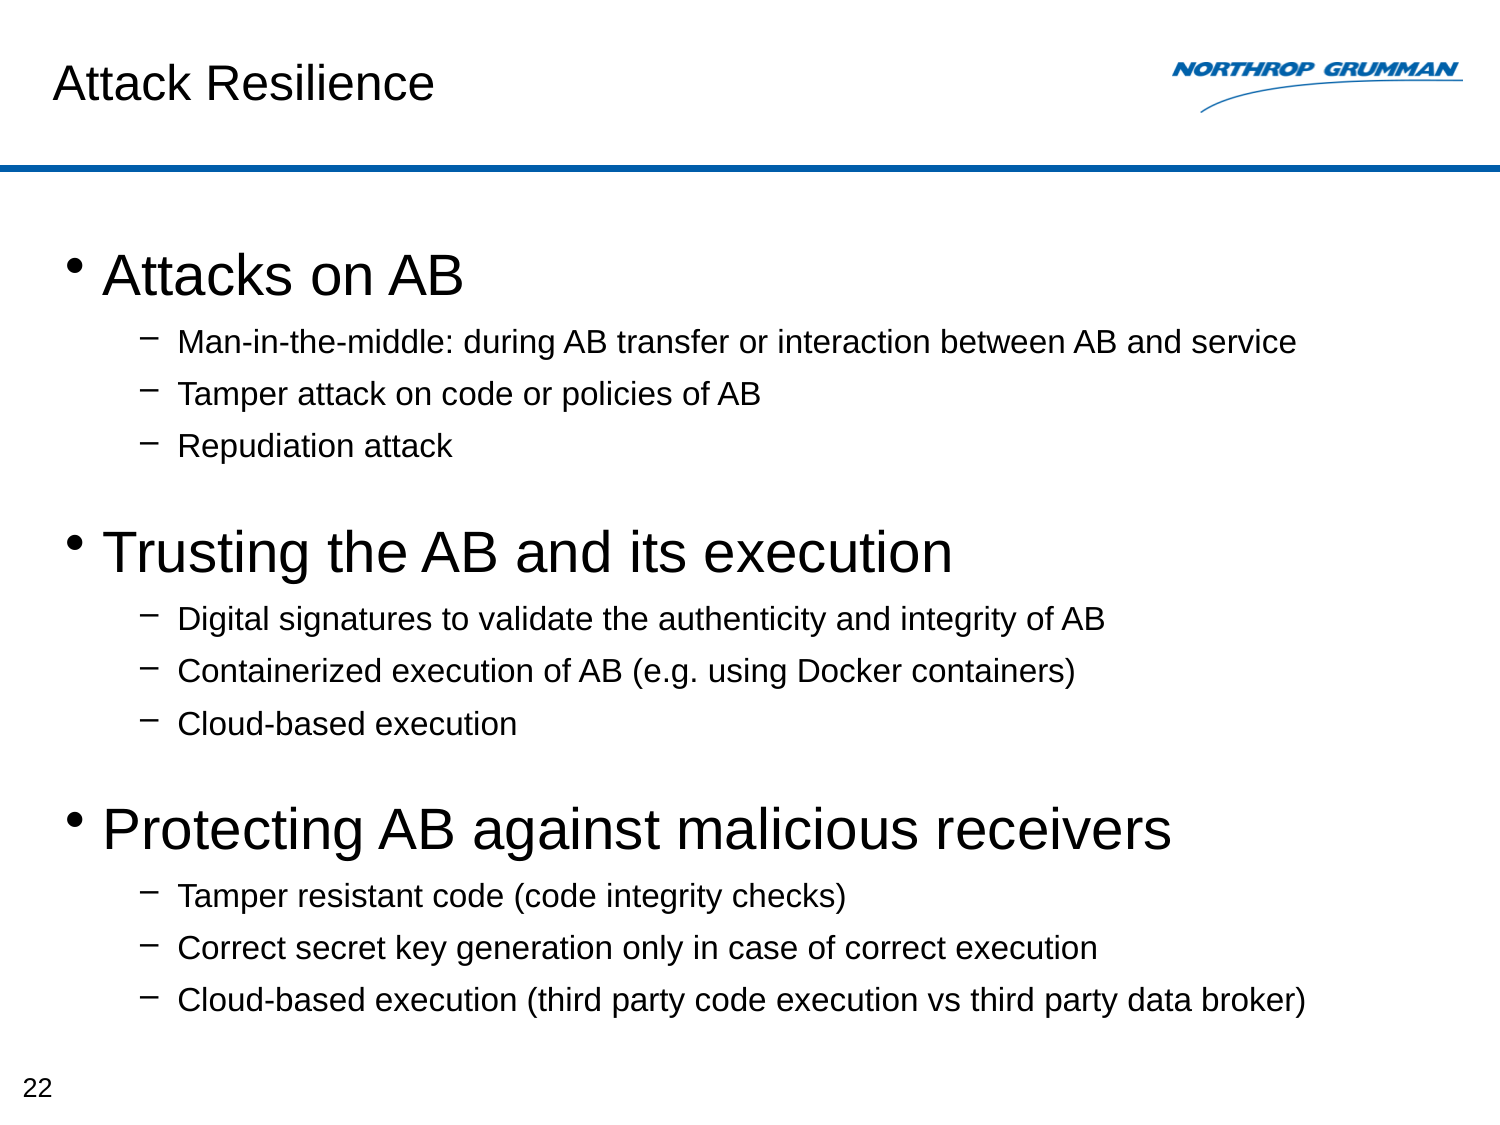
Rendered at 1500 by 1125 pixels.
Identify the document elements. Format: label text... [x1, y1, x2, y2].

slide_number 22 [4, 1062, 71, 1112]
picture [1172, 62, 1463, 113]
title Attack Resilience [37, 11, 1138, 150]
list Attacks on AB Man-in-the-middle: during AB transfer or interaction between AB and service Tamper attack on code or policies of AB Repudiation attack Trusting the AB and its execution Digital signatures to validate the authenticity and integrity of AB Containerized execution of AB (e.g. using Docker containers) Cloud-based execution Protecting AB against malicious receivers Tamper resistant code (code integrity checks) Correct secret key generation only in case of correct execution Cloud-based execution (third party code execution vs third party data broker) [49, 229, 1426, 1046]
